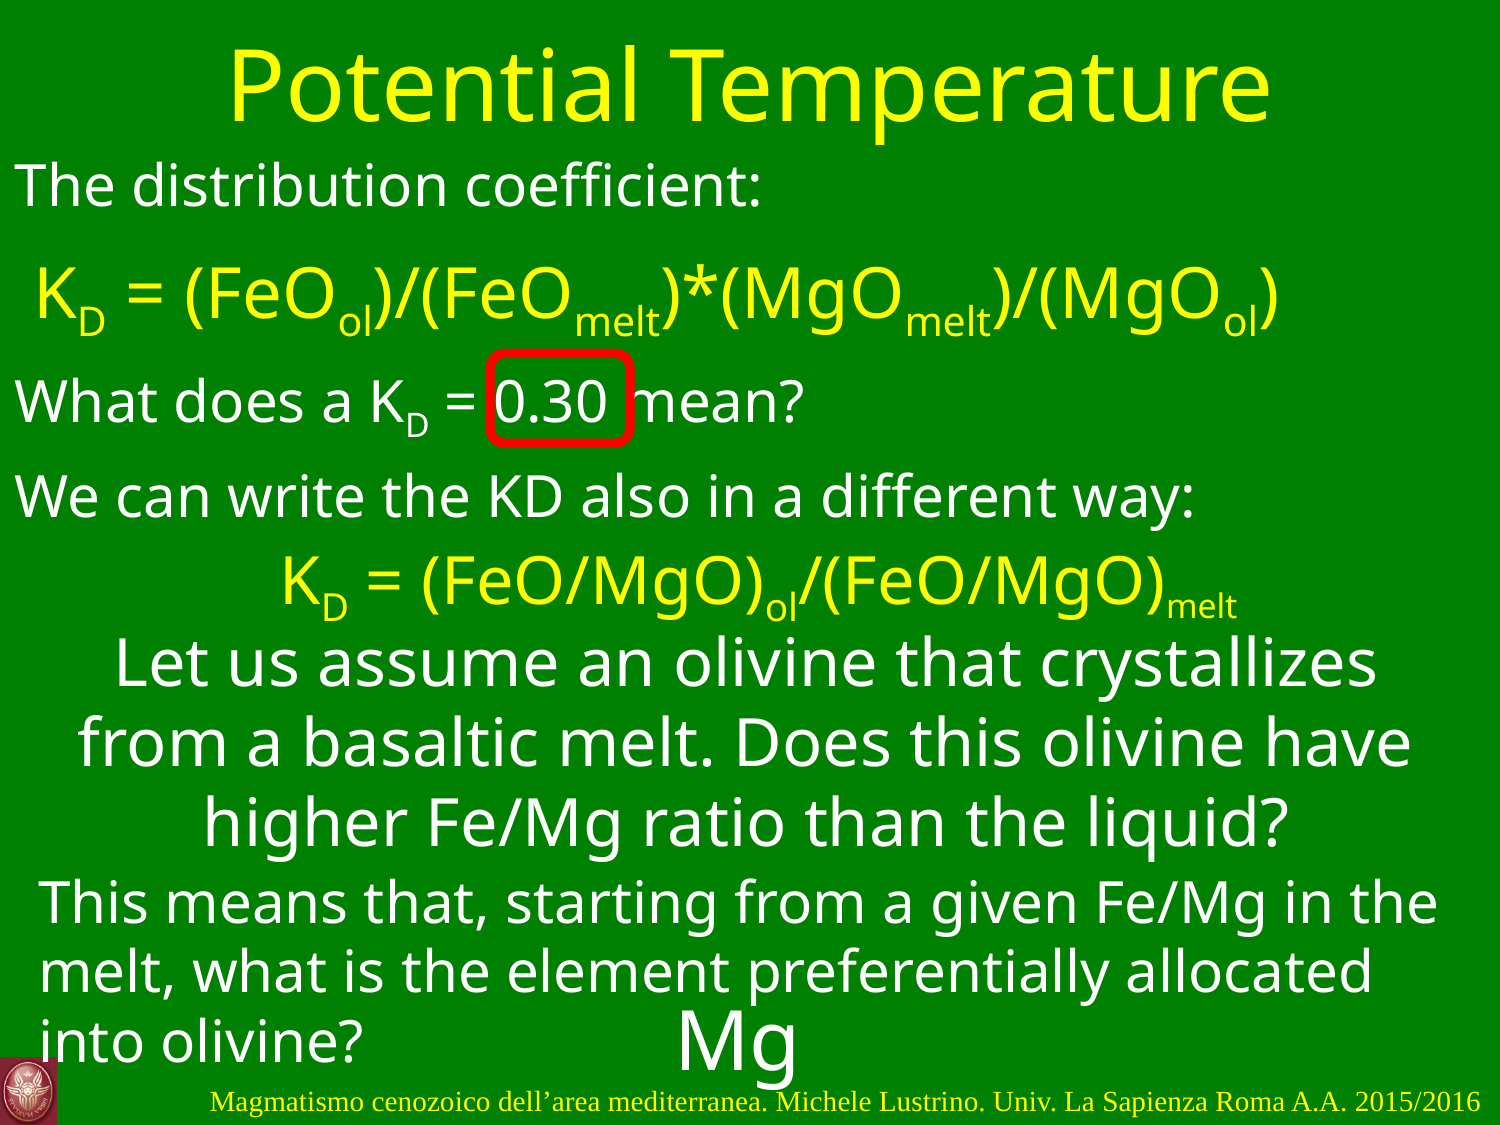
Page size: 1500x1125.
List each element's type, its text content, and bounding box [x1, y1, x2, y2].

text_box Potential Temperature [0, 14, 1500, 140]
text_box We can write the KD also in a different way: [0, 452, 1500, 530]
text_box Mg [659, 980, 843, 1095]
picture [0, 1057, 57, 1125]
text_box [489, 353, 631, 444]
text_box Let us assume an olivine that crystallizes from a basaltic melt. Does this olivine have higher Fe/Mg ratio than the liquid? [23, 611, 1470, 857]
text_box The distribution coefficient: KD = (FeOol)/(FeOmelt)*(MgOmelt)/(MgOol) [0, 140, 1500, 352]
text_box KD = (FeO/MgO)ol/(FeO/MgO)melt [0, 530, 1500, 637]
text_box This means that, starting from a given Fe/Mg in the melt, what is the element preferentially allocated into olivine? [23, 857, 1470, 1082]
text_box What does a KD = 0.30 mean? [0, 357, 1500, 452]
